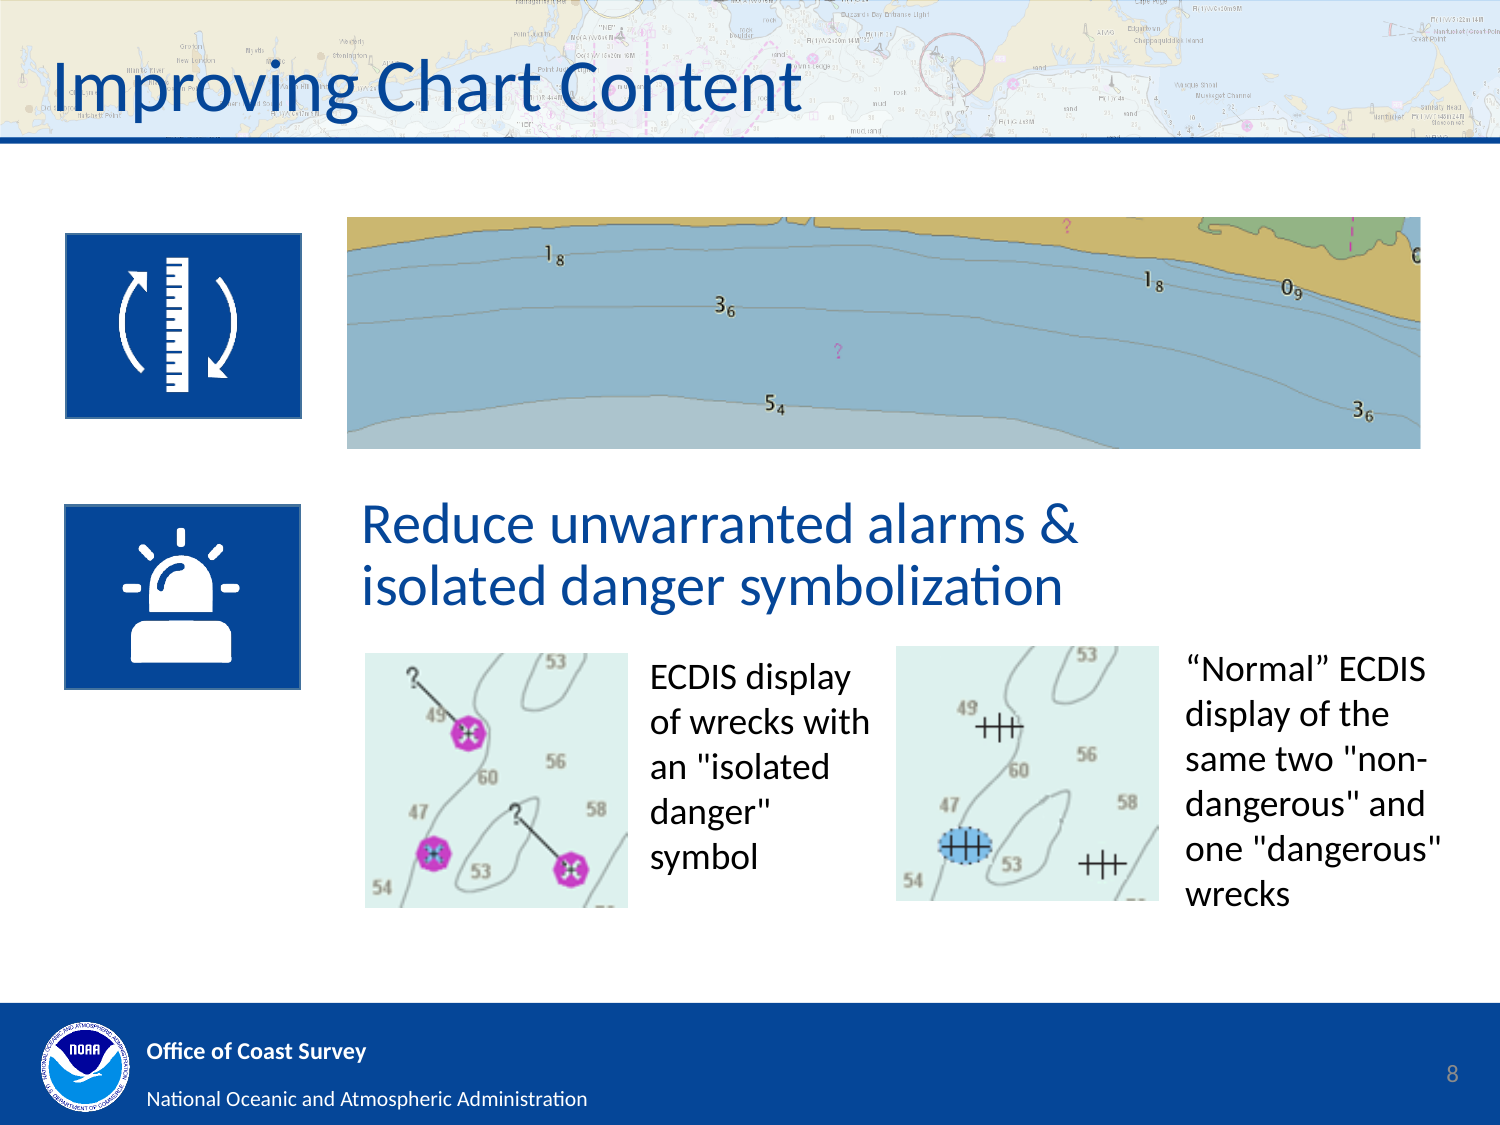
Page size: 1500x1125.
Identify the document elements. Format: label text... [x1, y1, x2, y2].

picture [99, 521, 265, 673]
text_box Reduce unwarranted alarms & isolated danger symbolization [347, 485, 1138, 625]
slide_number 8 [1136, 1042, 1474, 1103]
title Improving Chart Content [36, 36, 1447, 138]
picture [37, 1019, 132, 1115]
picture [896, 646, 1159, 901]
text_box [65, 233, 302, 419]
text_box ECDIS display of wrecks with an "isolated danger" symbol [635, 645, 901, 885]
text_box [64, 504, 301, 690]
picture [347, 217, 1461, 450]
picture [365, 653, 628, 908]
text_box “Normal” ECDIS display of the same two "non-dangerous" and one "dangerous" wrecks [1170, 636, 1461, 922]
picture [109, 252, 247, 400]
